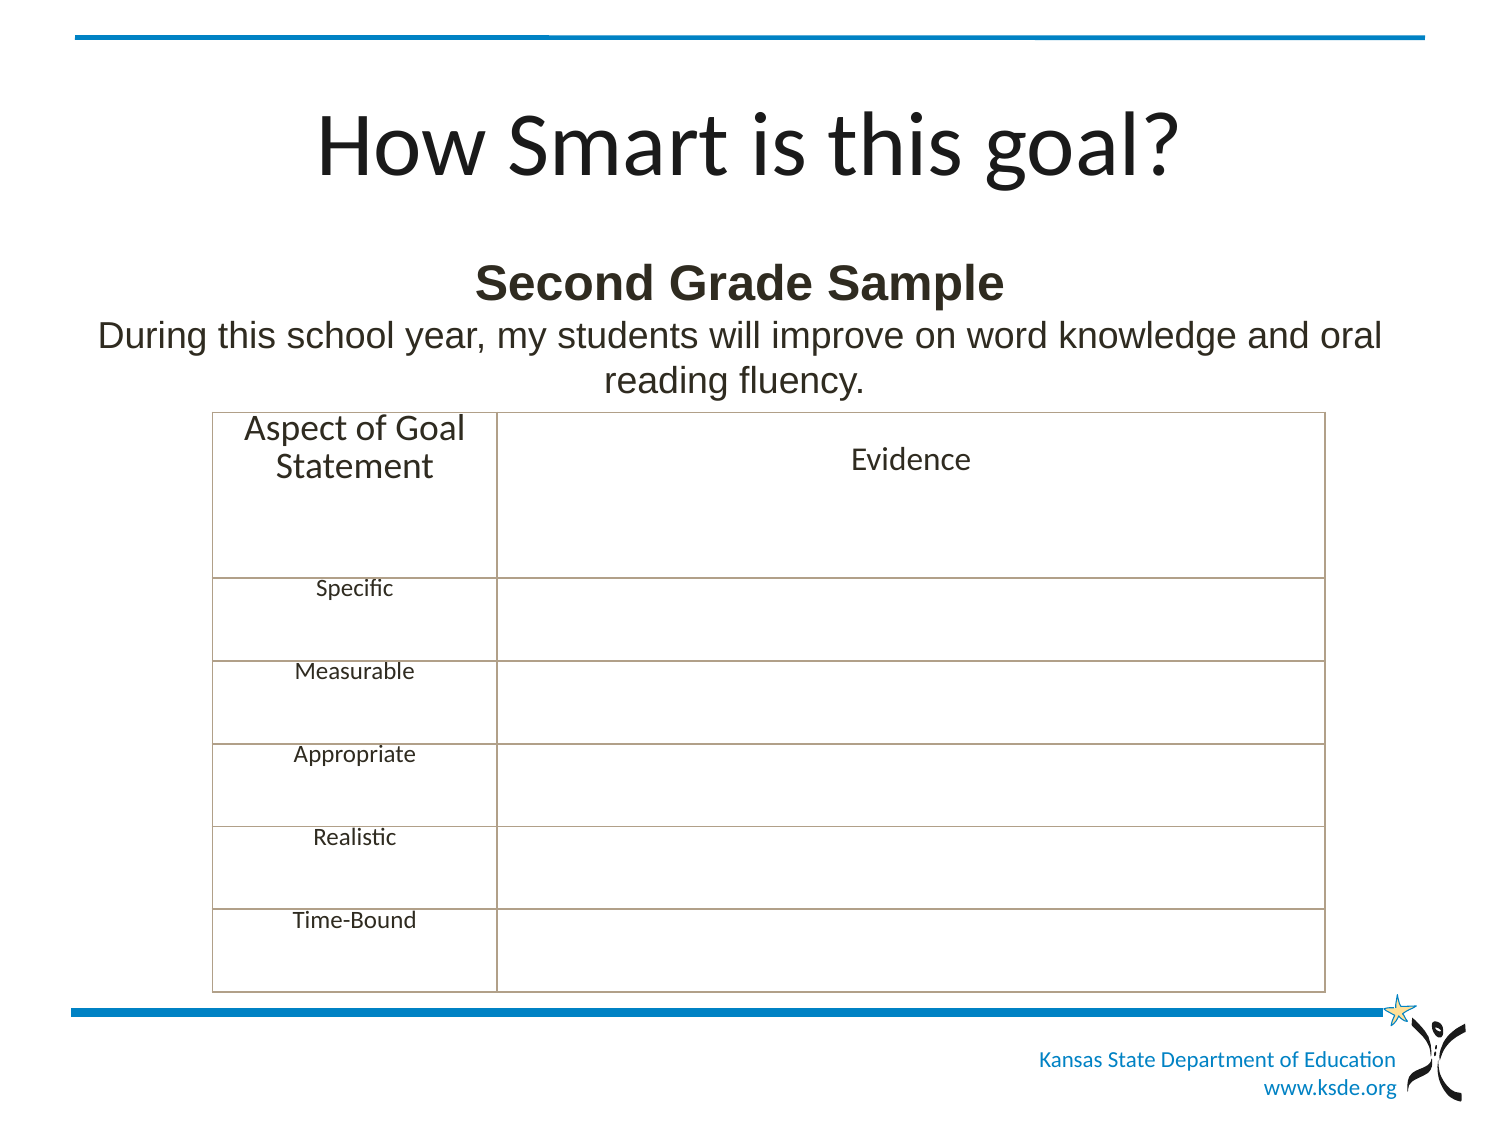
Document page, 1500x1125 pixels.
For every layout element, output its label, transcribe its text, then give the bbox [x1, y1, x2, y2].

table_header Aspect of Goal Statement [213, 413, 496, 577]
table_cell [498, 662, 1324, 743]
table_cell [498, 745, 1324, 826]
table_cell [498, 579, 1324, 660]
table_cell [498, 827, 1324, 908]
text_box Second Grade Sample During this school year, my students will improve on word knowledge and oral reading fluency. [49, 250, 1431, 401]
table_header Evidence [498, 413, 1324, 577]
table_cell Time-Bound [213, 910, 496, 991]
table_cell Appropriate [213, 745, 496, 826]
table_cell Specific [213, 579, 496, 660]
table_cell Measurable [213, 662, 496, 743]
table_cell [498, 910, 1324, 991]
title How Smart is this goal? [75, 45, 1425, 233]
table_cell Realistic [213, 827, 496, 908]
